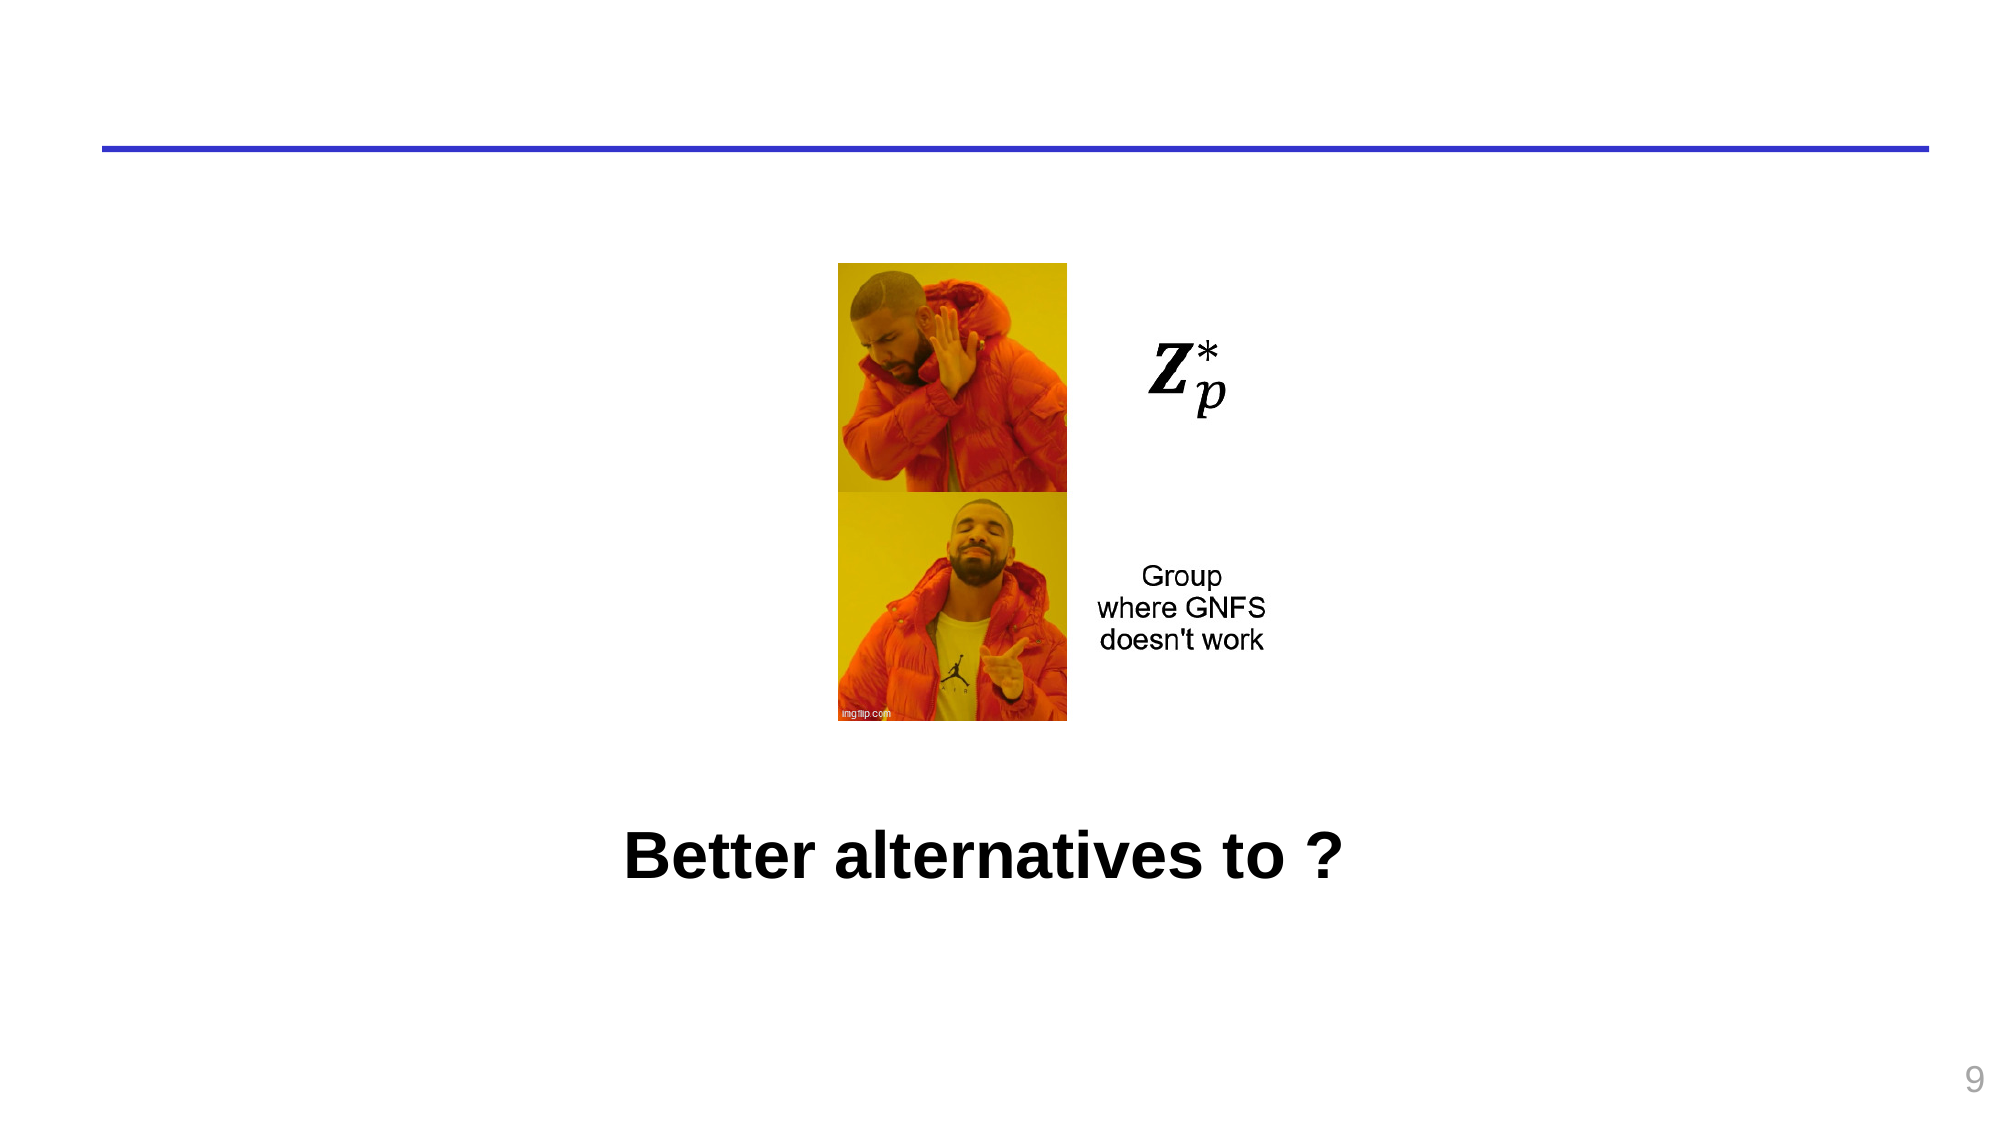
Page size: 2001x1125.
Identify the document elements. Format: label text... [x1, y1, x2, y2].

slide_number 9 [1583, 1047, 2000, 1101]
picture [838, 262, 1296, 721]
